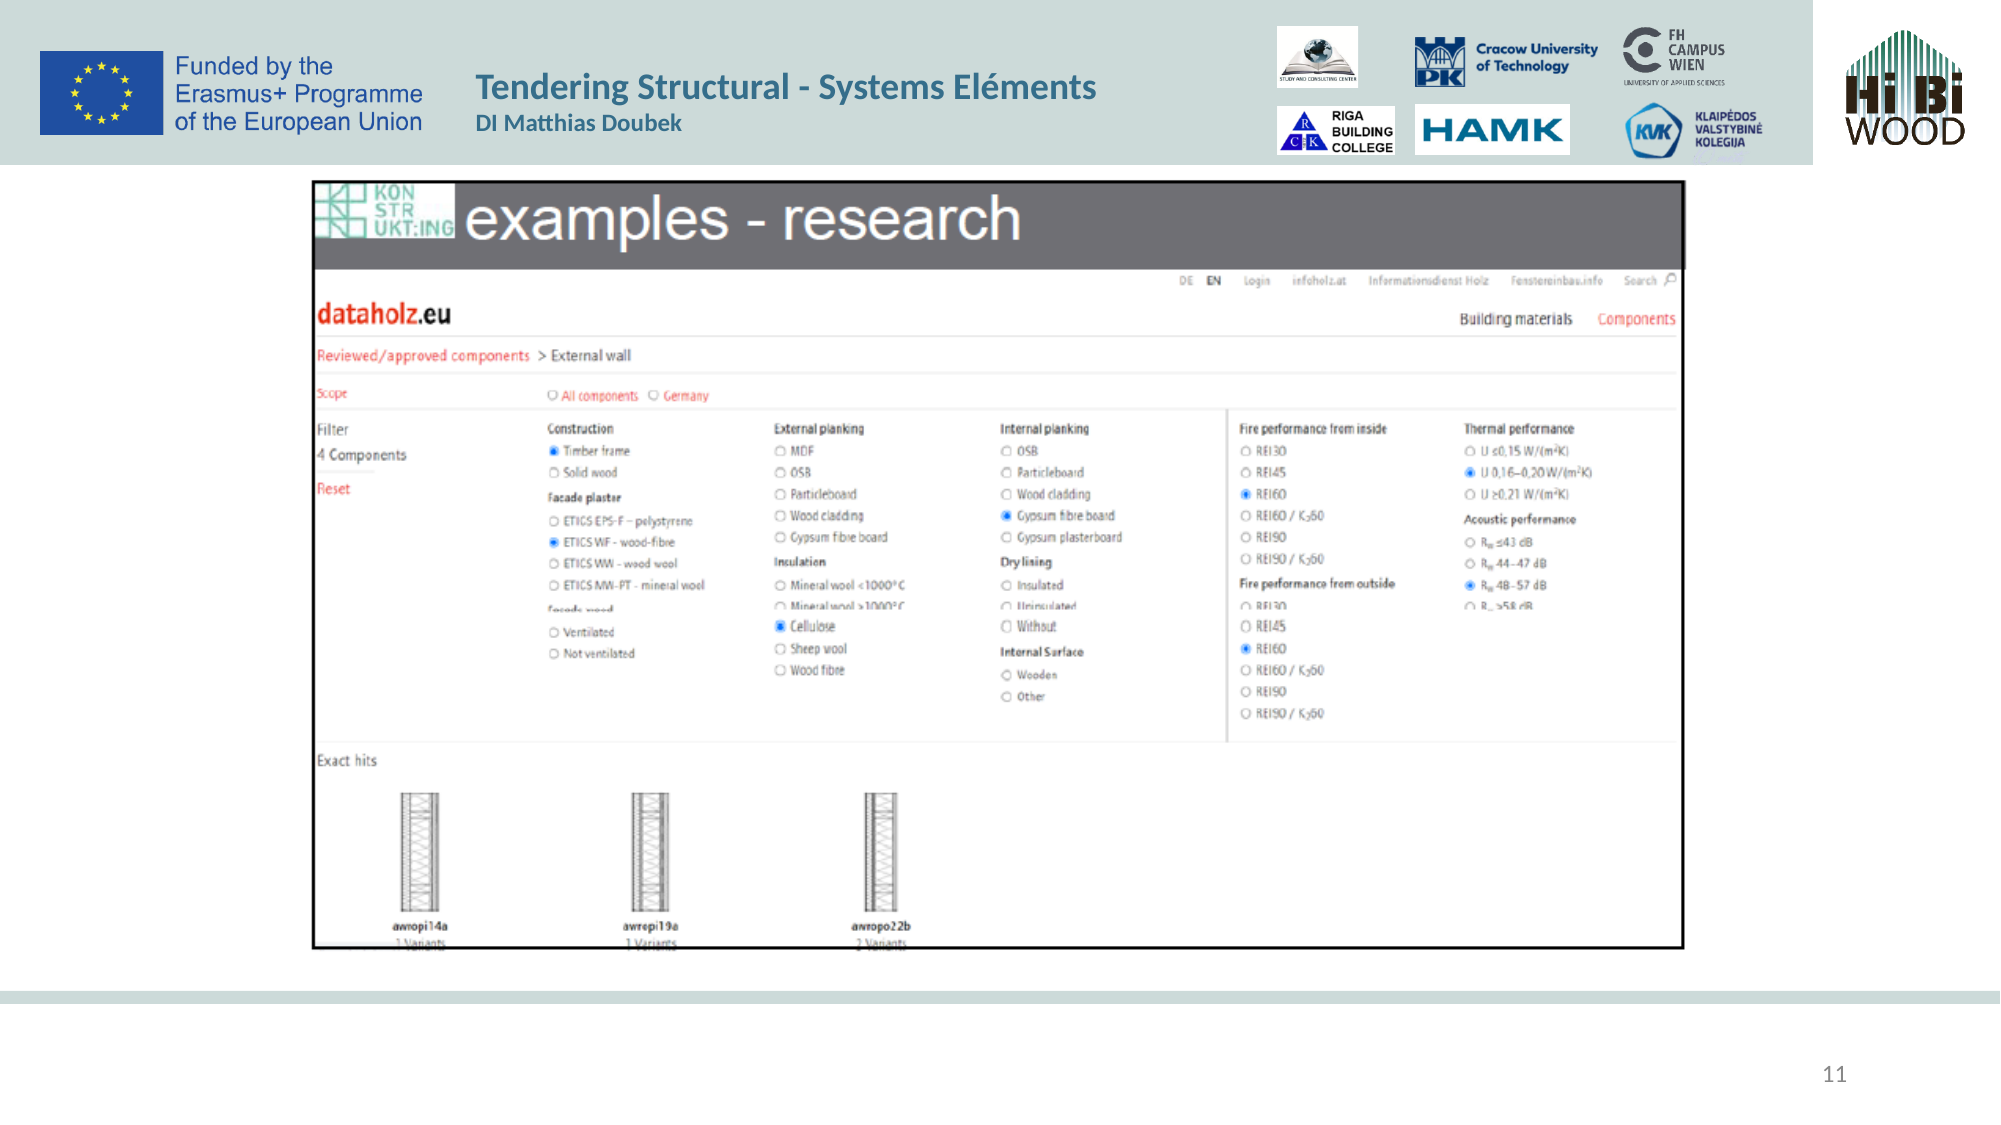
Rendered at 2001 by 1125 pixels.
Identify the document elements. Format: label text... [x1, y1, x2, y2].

picture [1621, 25, 1726, 87]
picture [40, 51, 422, 135]
picture [1820, 11, 1987, 168]
text_box Tendering Structural - Systems Eléments DI Matthias Doubek [460, 54, 1520, 145]
picture [298, 97, 1766, 957]
picture [1415, 104, 1570, 155]
picture [1415, 37, 1598, 87]
picture [1277, 145, 1395, 155]
slide_number 11 [1412, 1042, 1863, 1103]
picture [1277, 26, 1359, 54]
